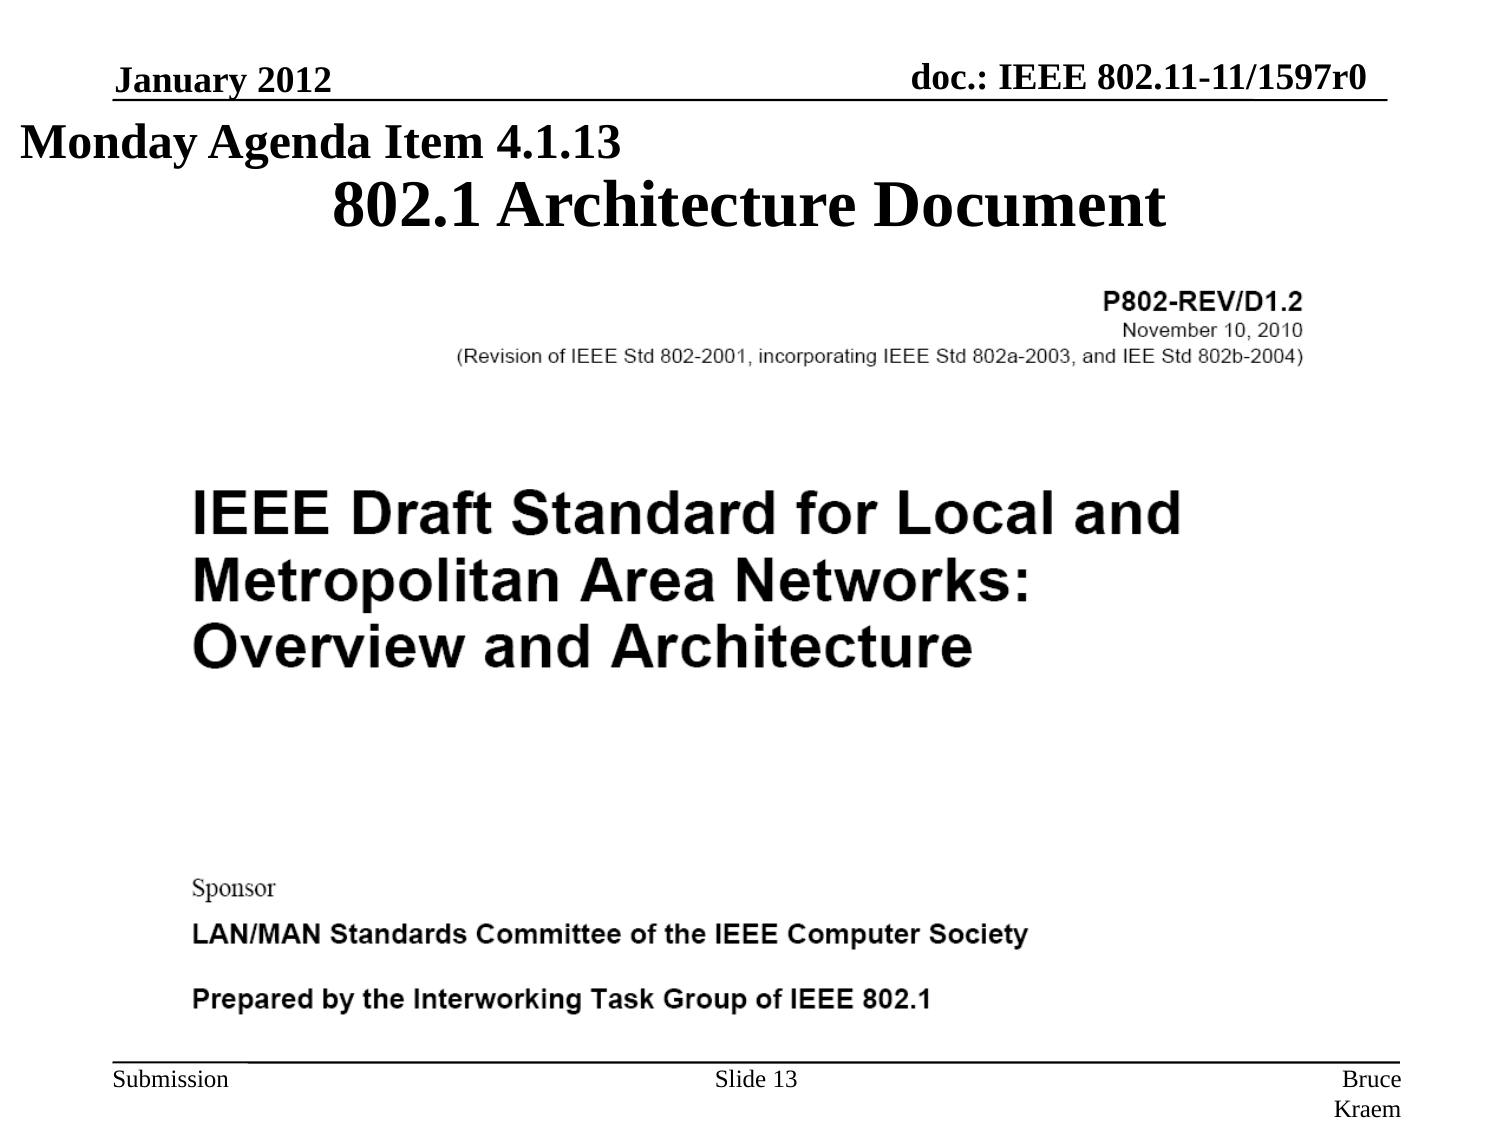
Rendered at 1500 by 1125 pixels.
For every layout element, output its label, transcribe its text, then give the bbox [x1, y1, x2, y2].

footer Bruce Kraemer, Marvell [1325, 1062, 1402, 1093]
title 802.1 Architecture Document [112, 112, 1388, 288]
slide_number Slide 13 [714, 1062, 798, 1093]
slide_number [114, 54, 366, 100]
text_box Monday Agenda Item 4.1.13 [5, 101, 637, 176]
picture [157, 265, 1334, 1045]
